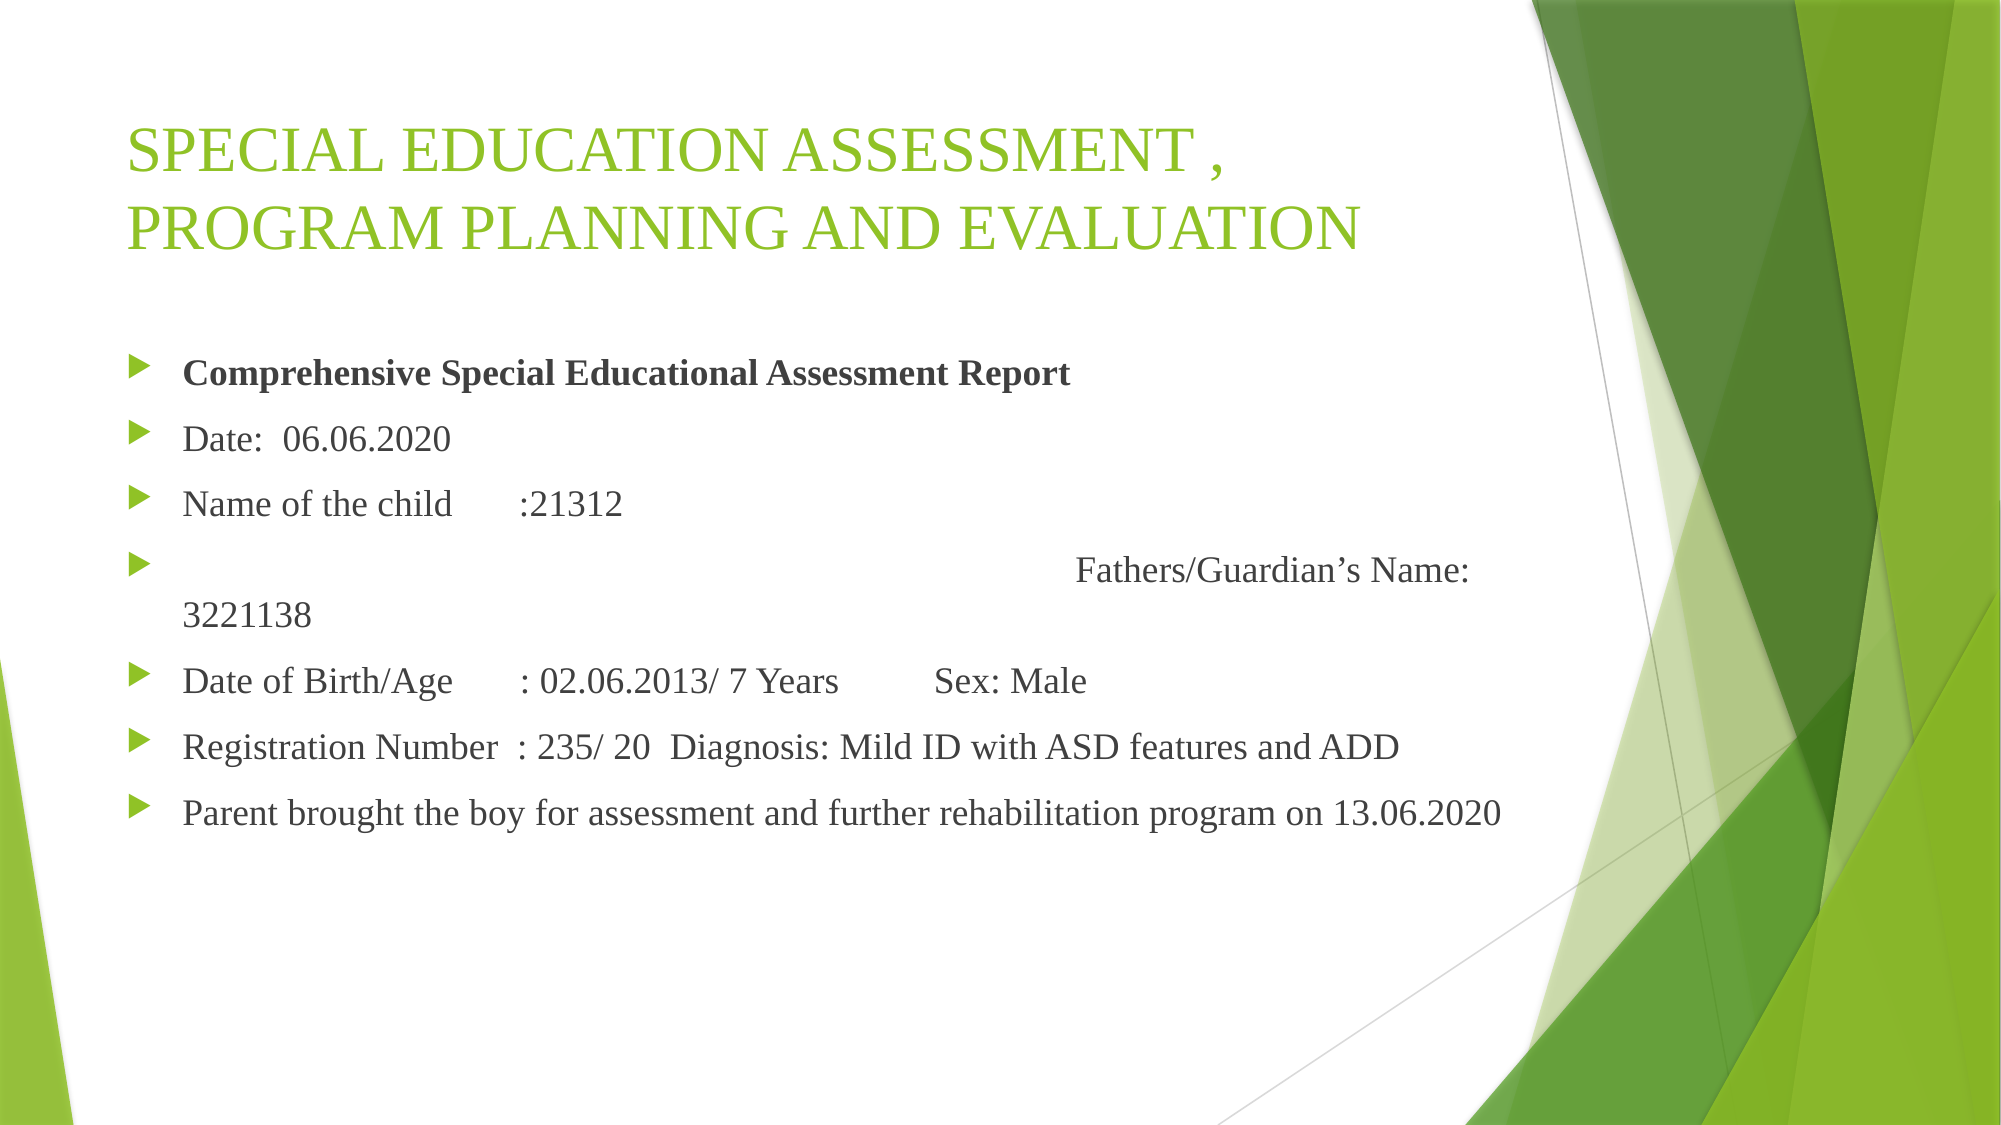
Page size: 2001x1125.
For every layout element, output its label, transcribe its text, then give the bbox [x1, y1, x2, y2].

title SPECIAL EDUCATION ASSESSMENT , PROGRAM PLANNING AND EVALUATION [111, 99, 1522, 317]
list Comprehensive Special Educational Assessment Report Date: 06.06.2020 Name of the child :21312 Fathers/Guardian’s Name: 3221138 Date of Birth/Age : 02.06.2013/ 7 Years Sex: Male Registration Number : 235/ 20 Diagnosis: Mild ID with ASD features and ADD Parent brought the boy for assessment and further rehabilitation program on 13.06.2020 [111, 340, 1522, 991]
